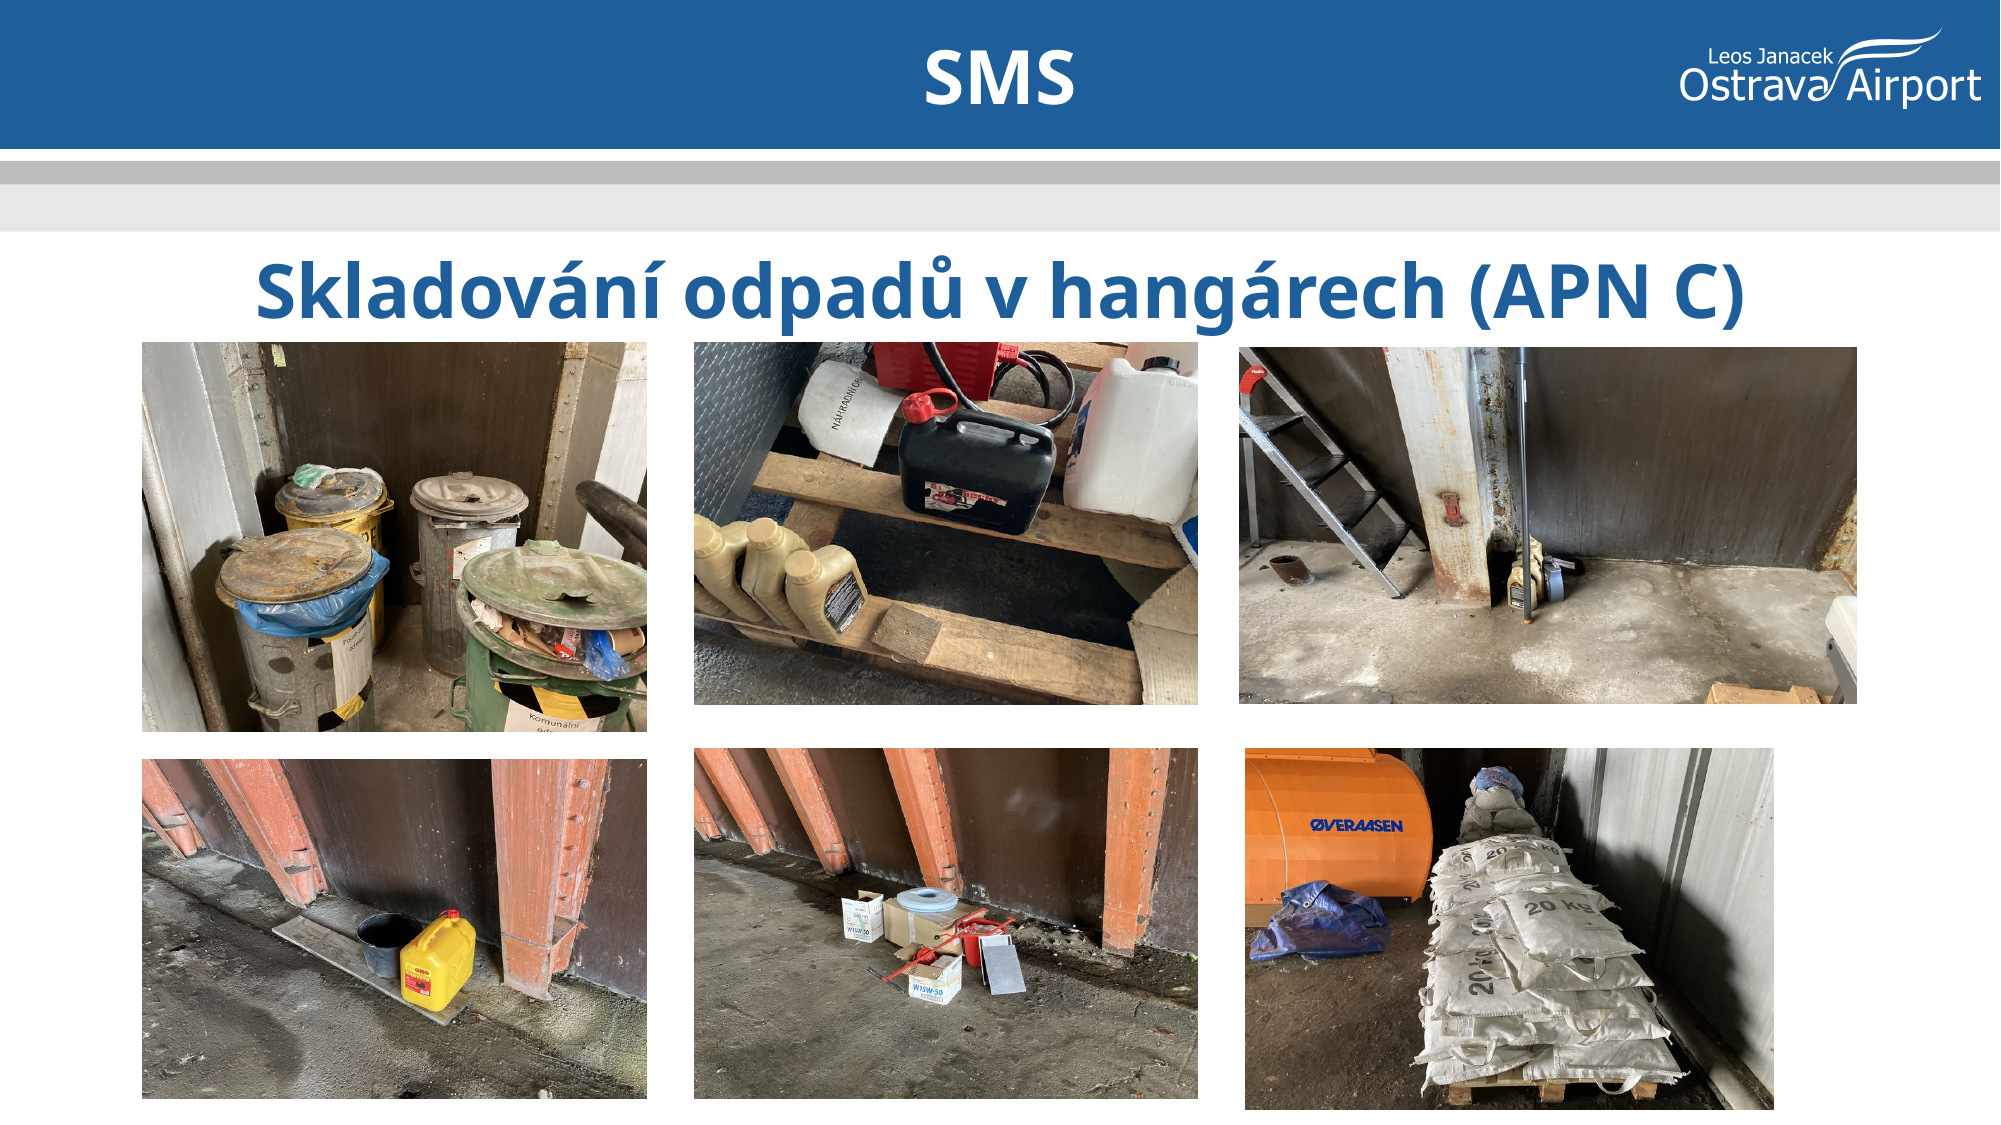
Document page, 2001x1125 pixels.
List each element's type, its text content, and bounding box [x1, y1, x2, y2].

picture [1662, 11, 2000, 137]
text_box [0, 160, 2000, 184]
picture [1239, 347, 1857, 704]
picture [694, 342, 1198, 705]
picture [142, 759, 647, 1099]
text_box [0, 184, 2000, 233]
picture [142, 342, 647, 732]
text_box SMS [0, 0, 2000, 150]
picture [694, 748, 1198, 1099]
text_box Skladování odpadů v hangárech (APN C) [0, 236, 2000, 342]
picture [1245, 748, 1774, 1110]
